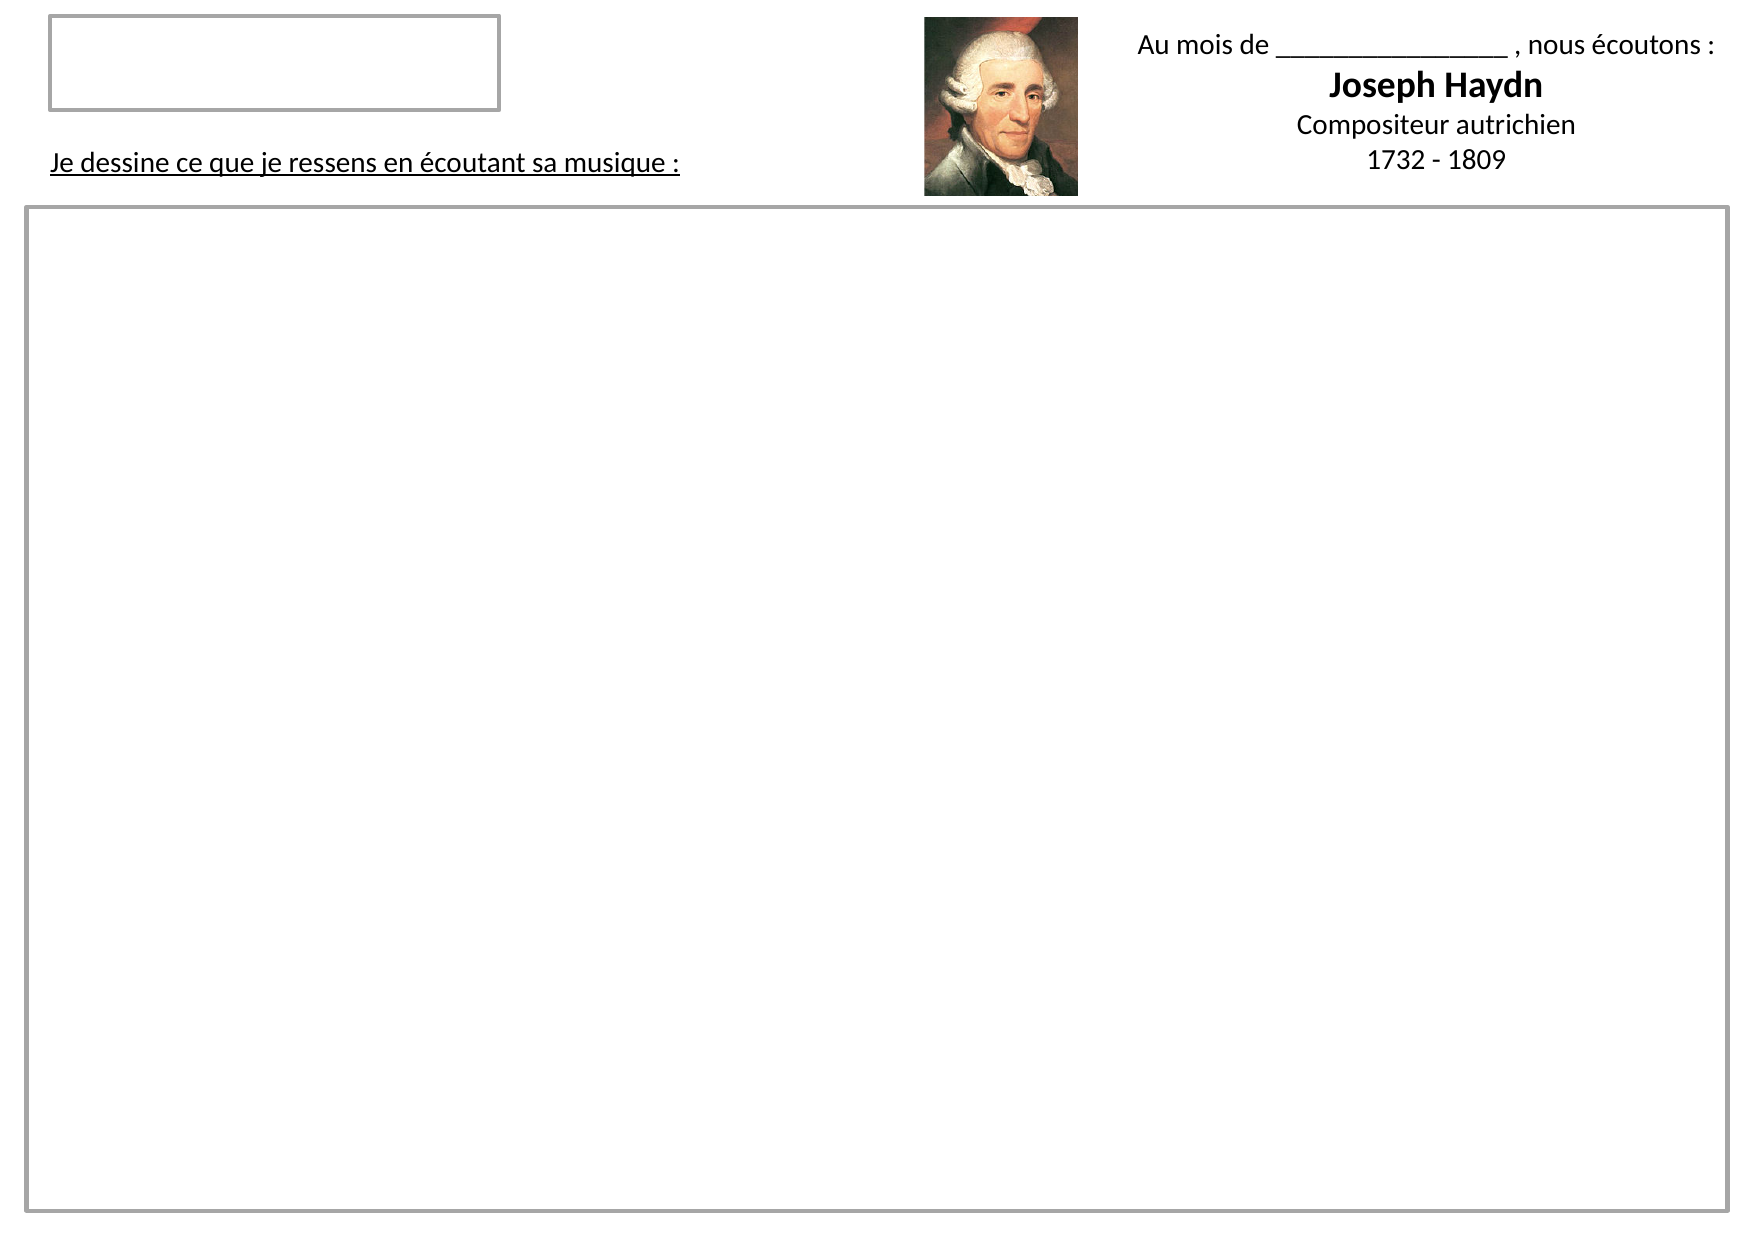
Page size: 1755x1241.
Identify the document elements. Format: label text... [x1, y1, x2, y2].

text_box [24, 205, 1730, 1213]
text_box Je dessine ce que je ressens en écoutant sa musique : [35, 135, 696, 186]
picture [924, 17, 1079, 197]
text_box Au mois de ________________ , nous écoutons : Joseph Haydn Compositeur autrichien 1732 - 1809 [1122, 17, 1751, 183]
text_box [48, 14, 501, 112]
